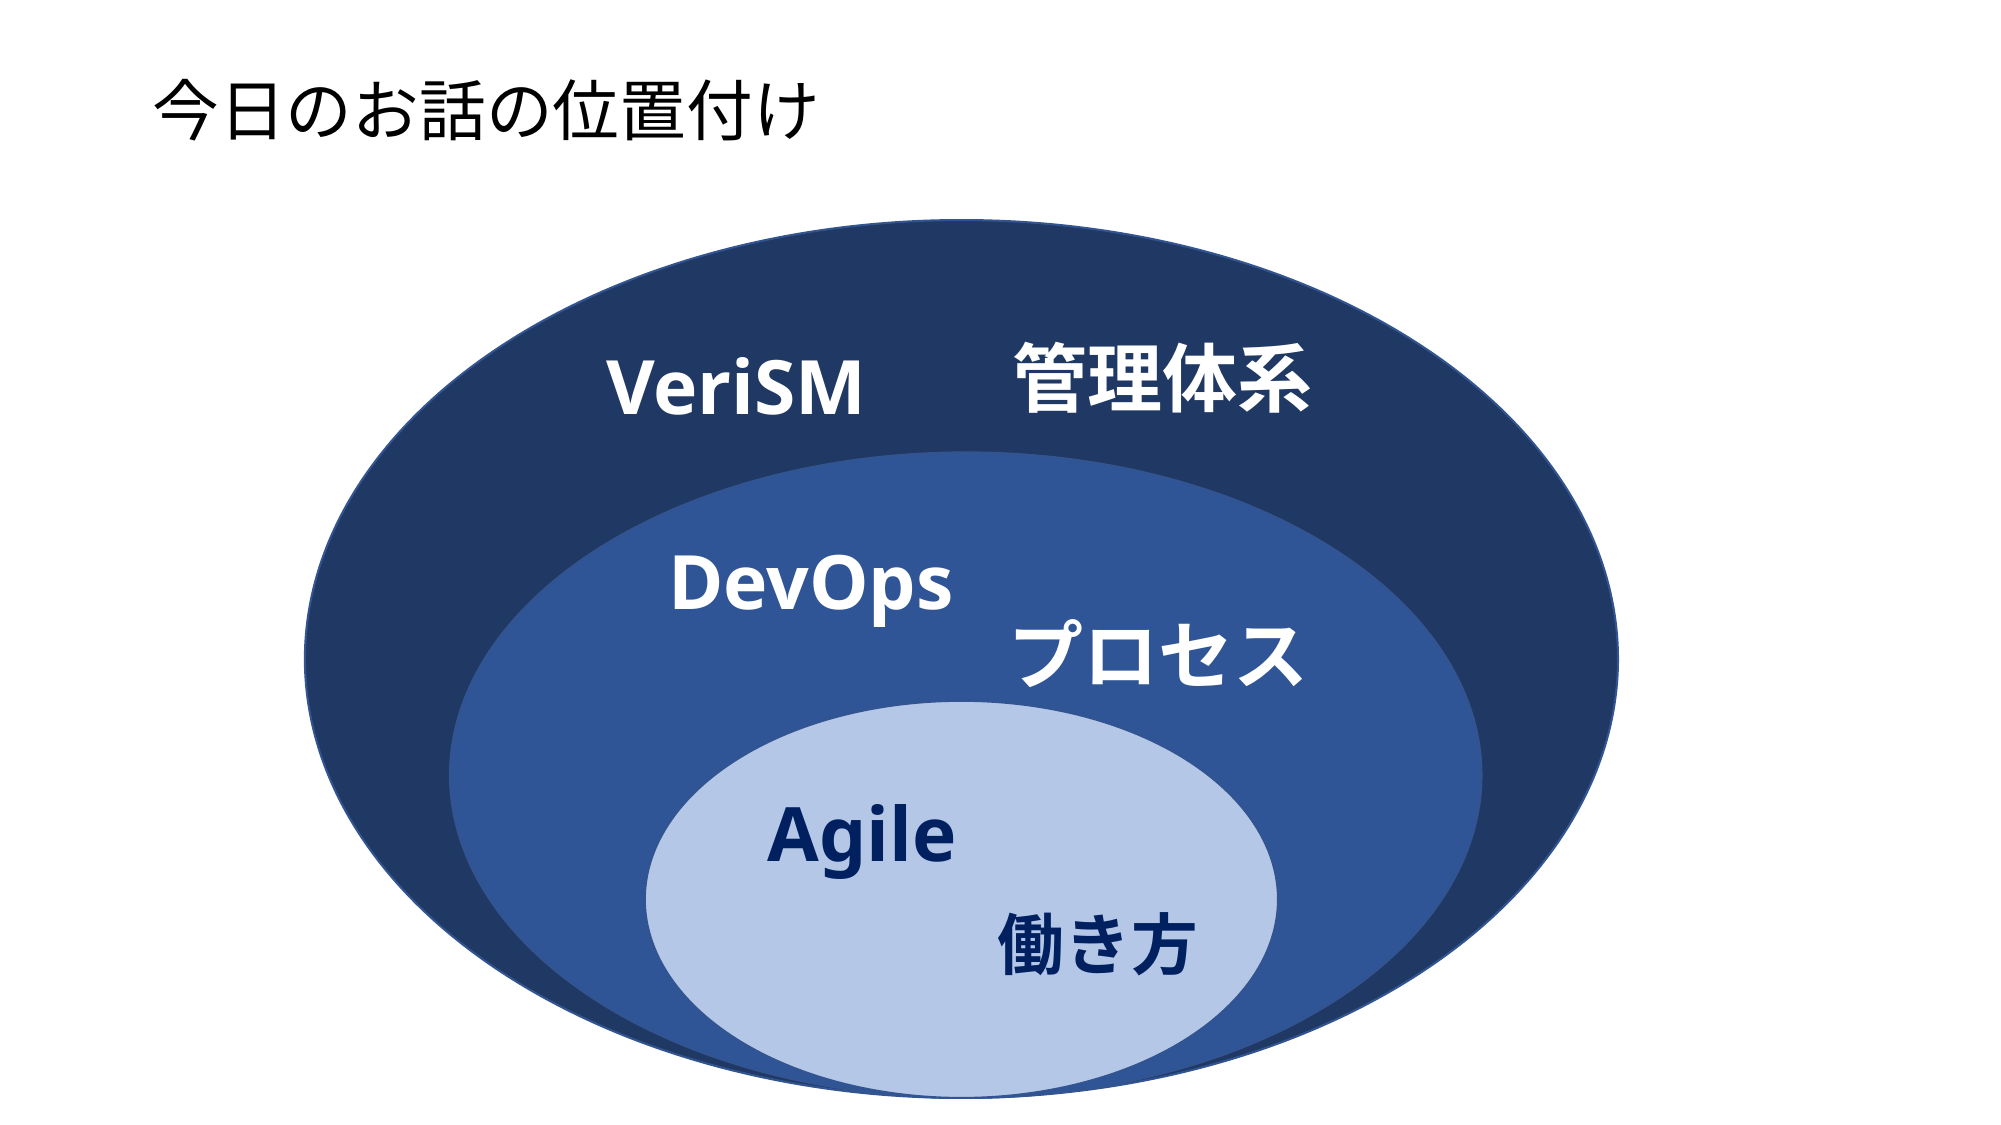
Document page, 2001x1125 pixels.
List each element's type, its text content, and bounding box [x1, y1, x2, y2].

text_box [448, 451, 1483, 1098]
text_box 働き方 [973, 895, 1223, 991]
text_box DevOps [644, 527, 977, 633]
text_box VeriSM [570, 331, 903, 437]
title 今日のお話の位置付け [137, 59, 1863, 168]
text_box 管理体系 [996, 324, 1329, 429]
text_box プロセス [992, 600, 1325, 706]
text_box Agile [696, 778, 1029, 884]
text_box [303, 219, 1620, 1097]
text_box [643, 699, 1280, 1099]
